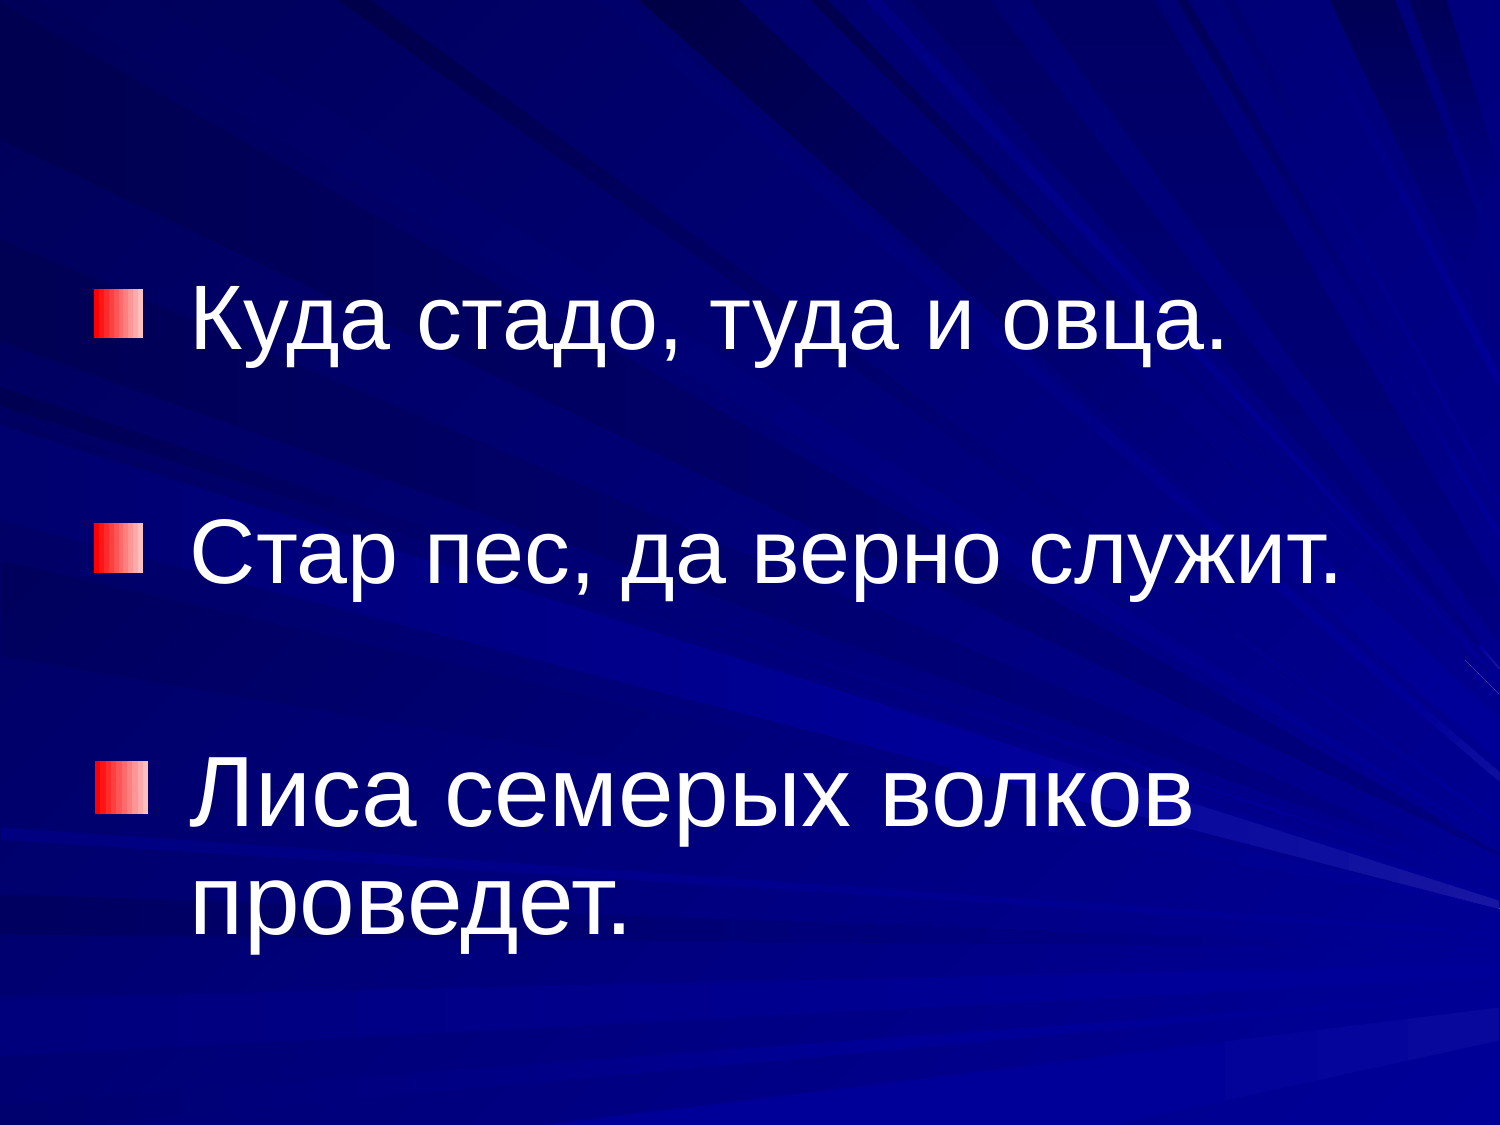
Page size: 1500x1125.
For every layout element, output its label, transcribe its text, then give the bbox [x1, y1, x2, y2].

picture [90, 285, 148, 343]
list Куда стадо, туда и овца. Стар пес, да верно служит. Лиса семерых волков проведет. [74, 262, 1426, 1006]
picture [90, 519, 148, 578]
picture [90, 756, 154, 820]
